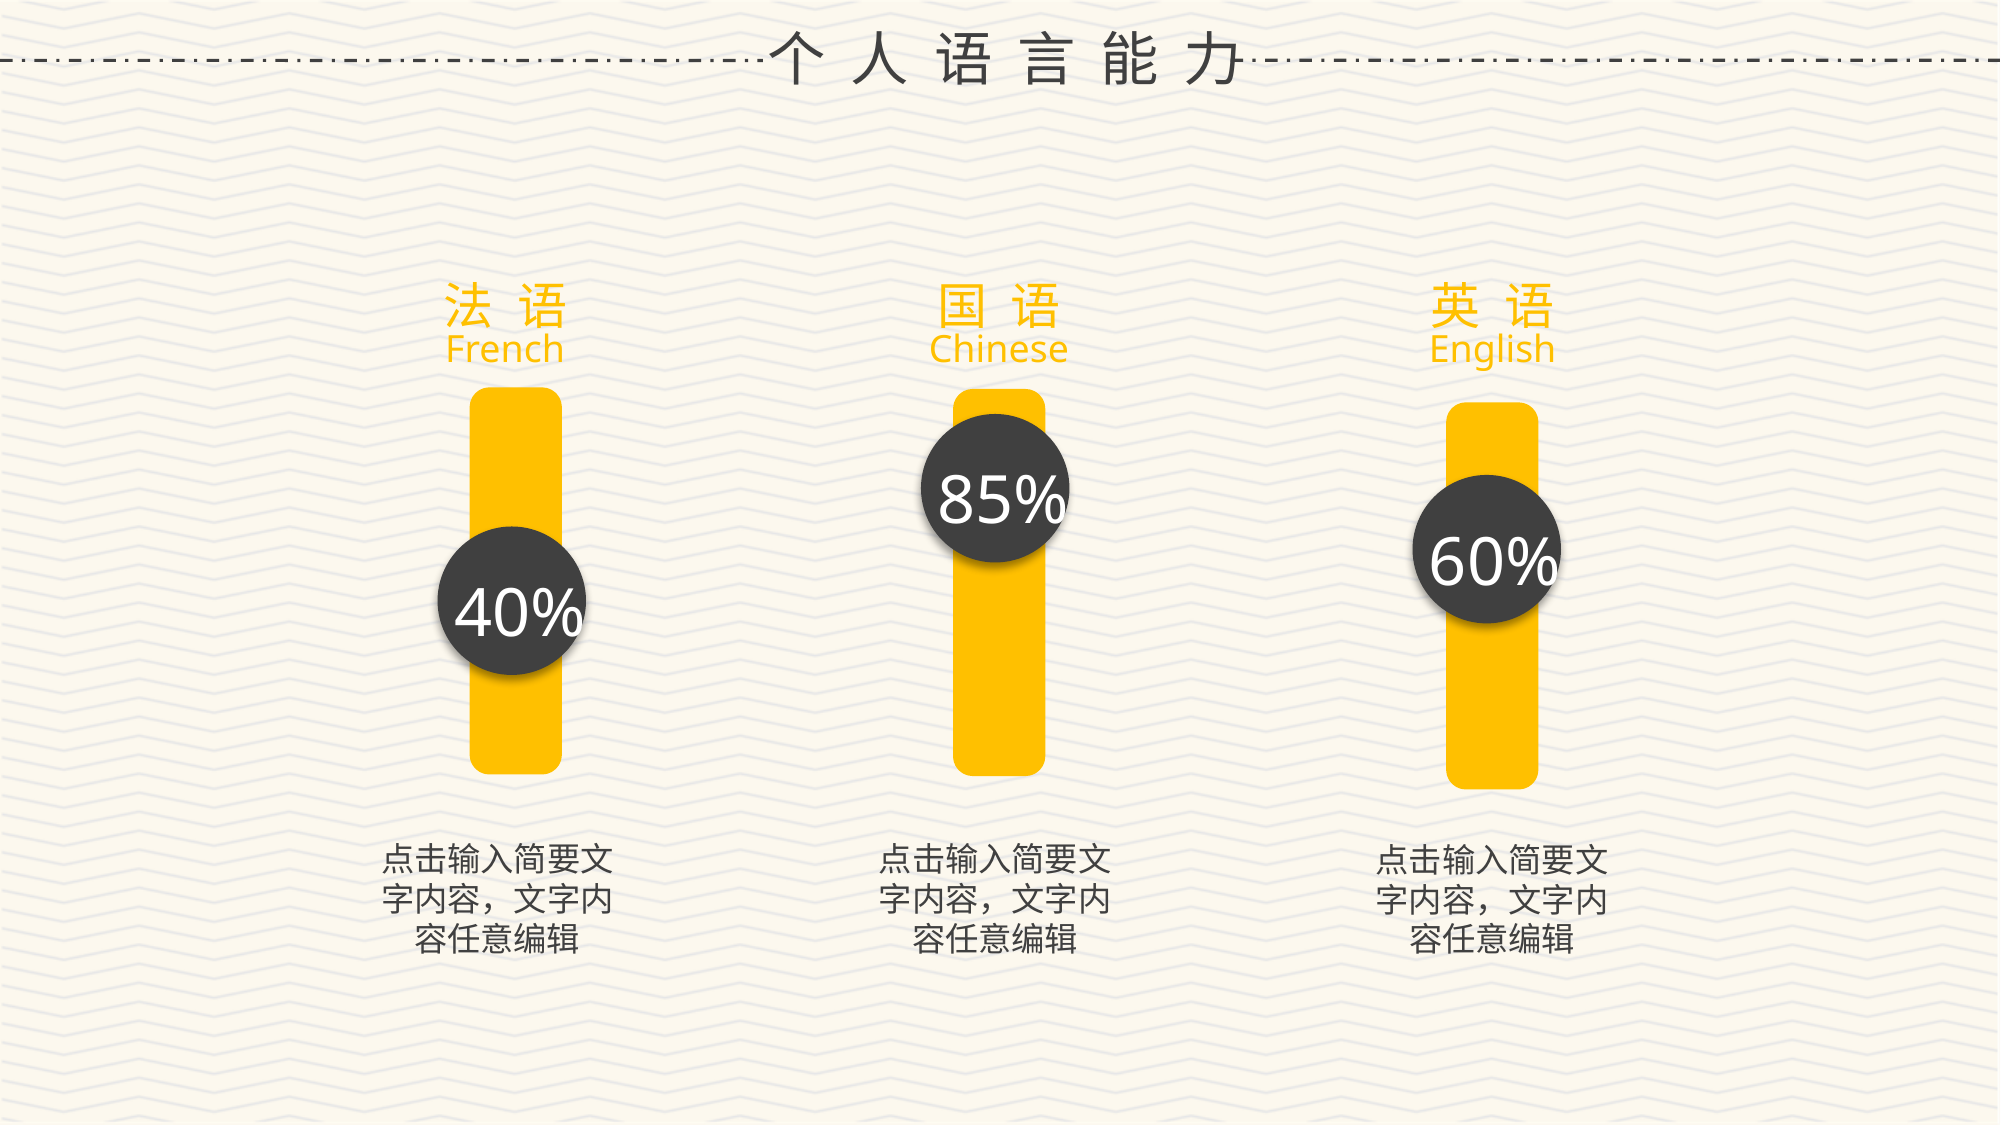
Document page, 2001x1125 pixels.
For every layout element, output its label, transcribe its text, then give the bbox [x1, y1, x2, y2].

text_box 点击输入简要文字内容，文字内容任意编辑 [855, 830, 1136, 966]
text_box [1424, 274, 1561, 371]
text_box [0, 13, 2000, 101]
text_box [920, 395, 1085, 770]
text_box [927, 274, 1071, 371]
picture [0, 0, 2001, 1125]
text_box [437, 274, 574, 371]
text_box 点击输入简要文字内容，文字内容任意编辑 [357, 830, 638, 966]
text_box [1412, 408, 1576, 784]
text_box 点击输入简要文字内容，文字内容任意编辑 [1352, 831, 1633, 966]
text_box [437, 393, 602, 769]
